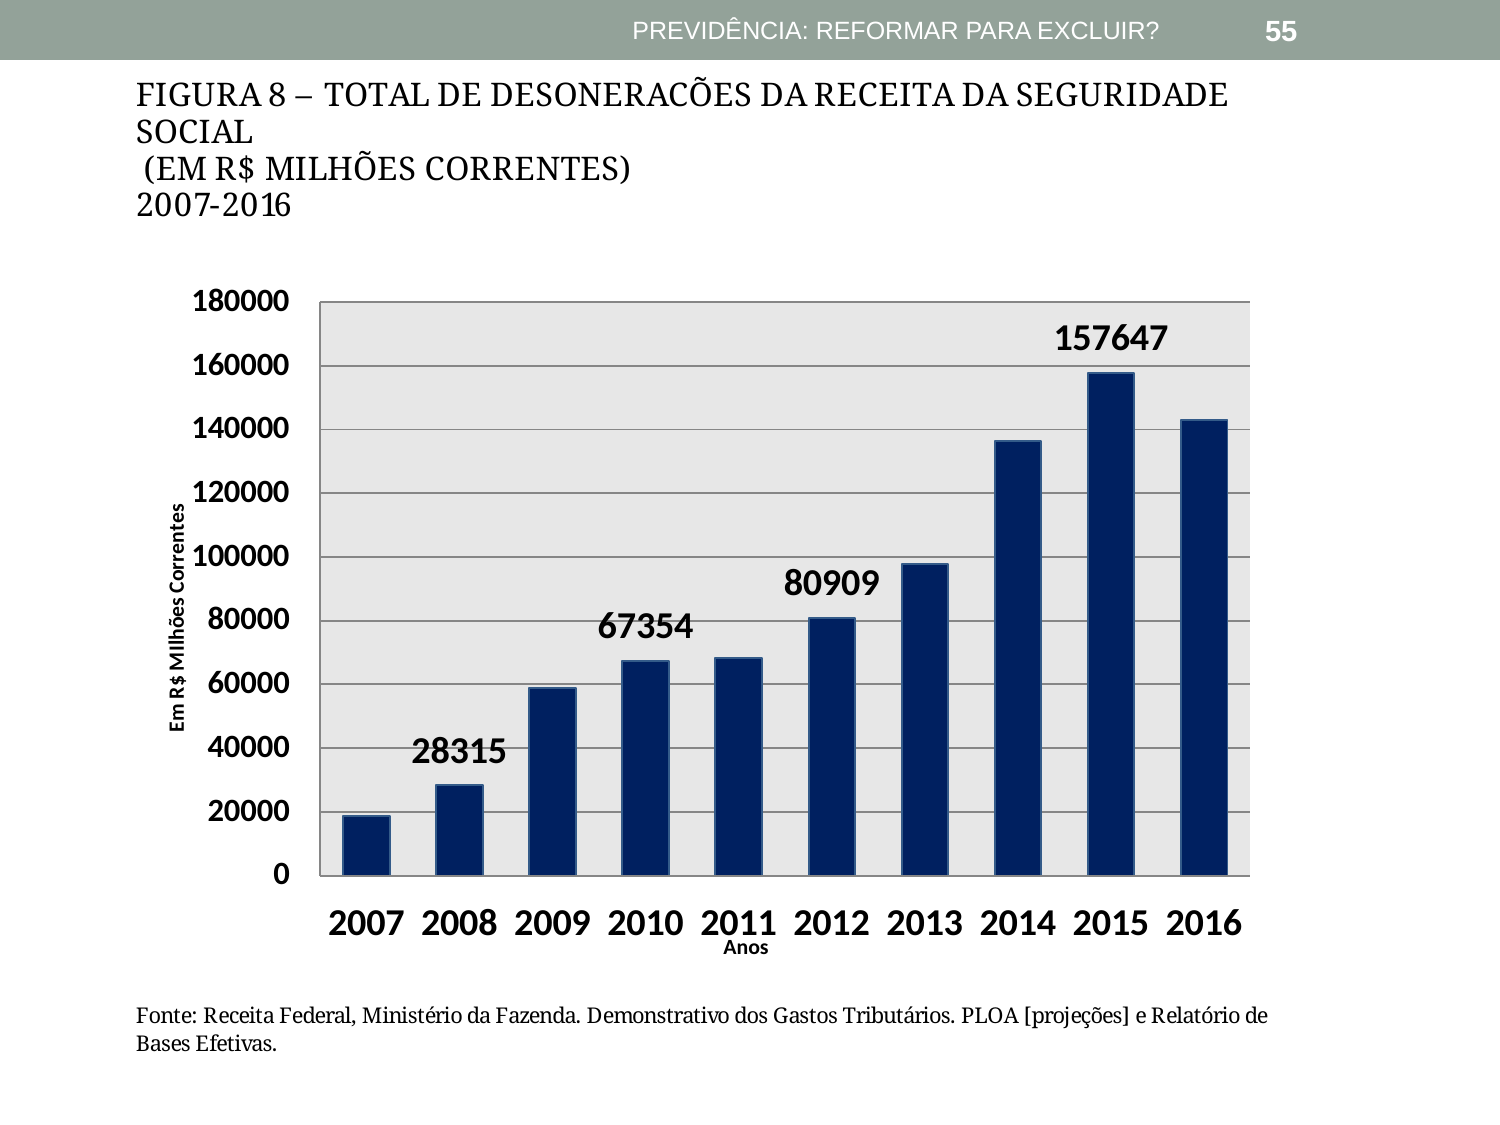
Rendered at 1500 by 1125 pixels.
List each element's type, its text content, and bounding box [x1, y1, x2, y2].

footer PREVIDÊNCIA: REFORMAR PARA EXCLUIR? [562, 3, 1238, 57]
picture [135, 76, 1294, 1125]
slide_number 55 [1250, 3, 1425, 57]
